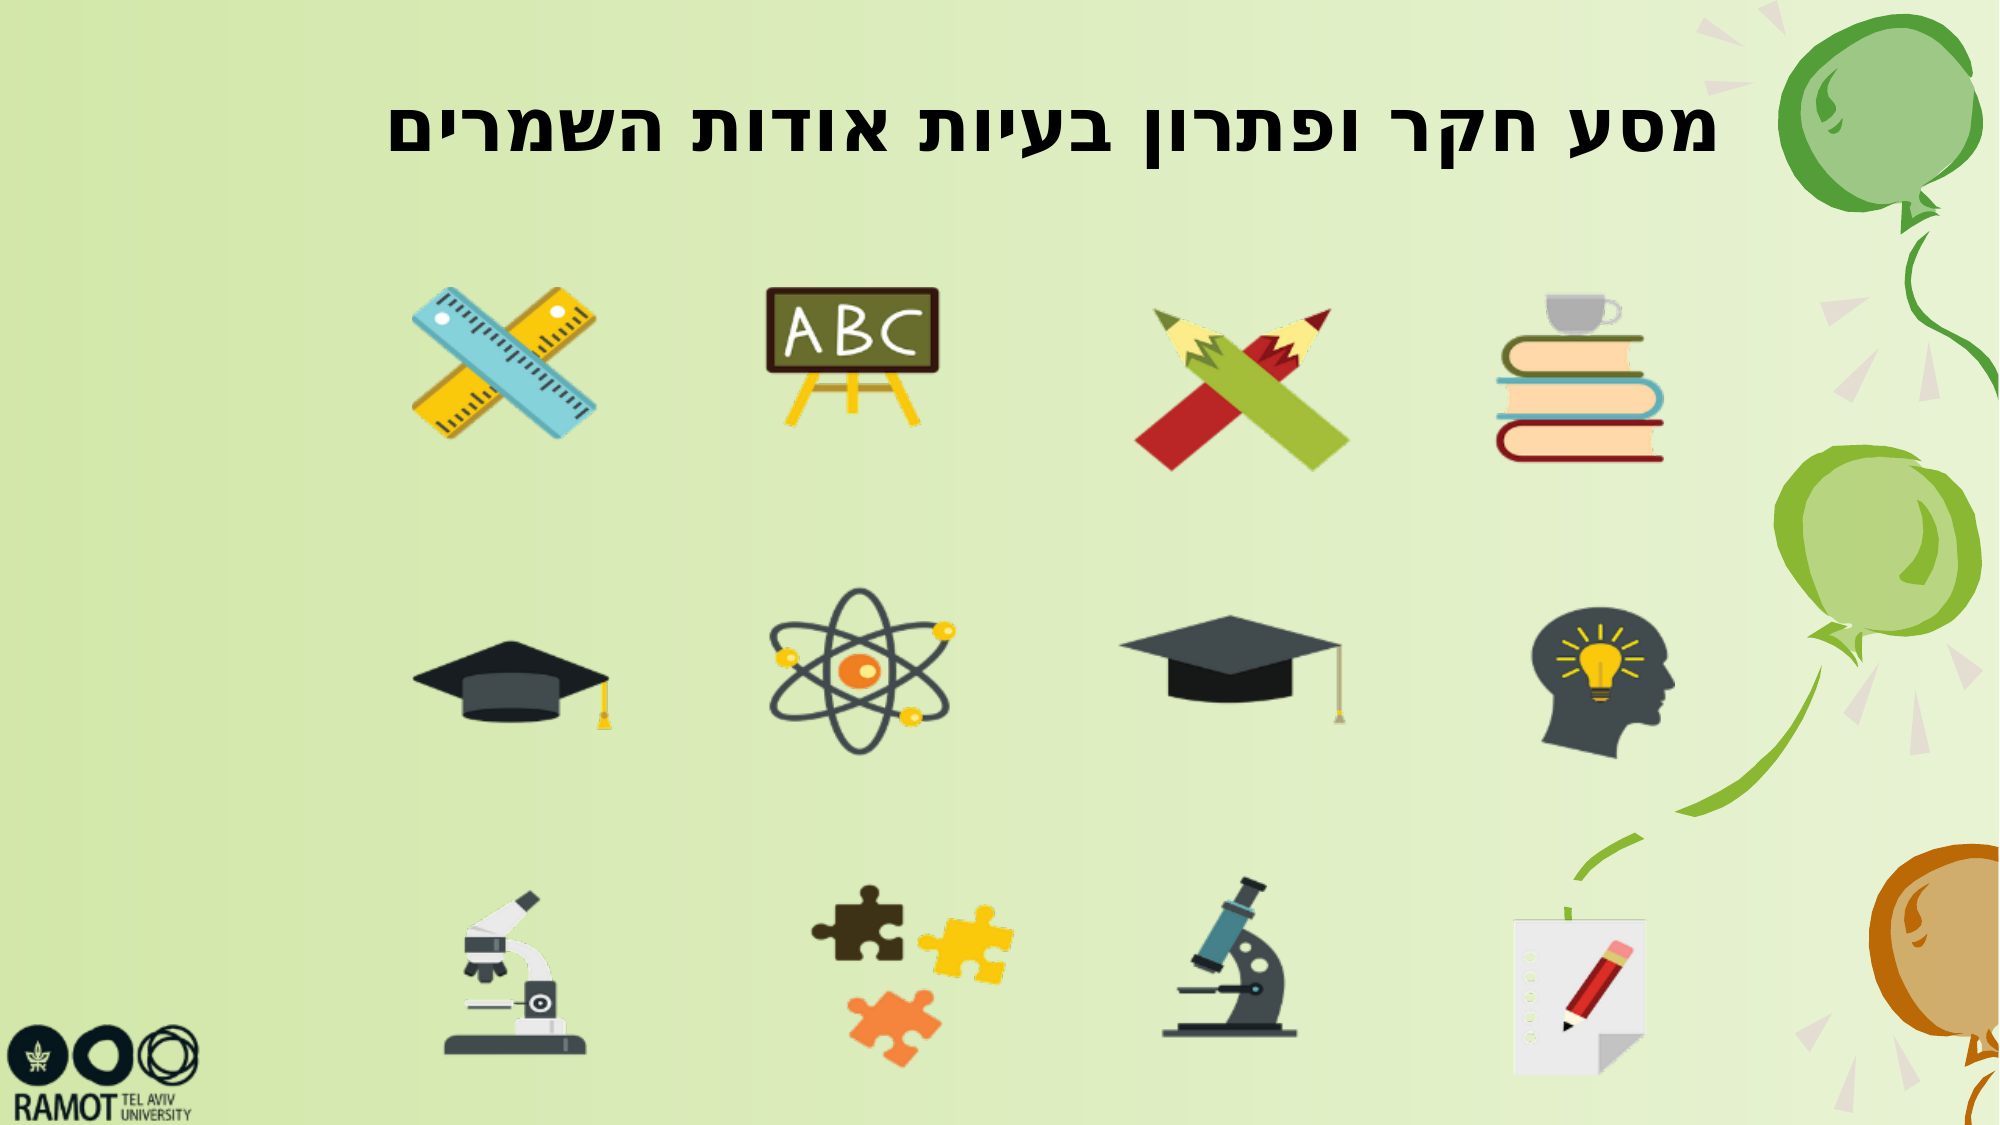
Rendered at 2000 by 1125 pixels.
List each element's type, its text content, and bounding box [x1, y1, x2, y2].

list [412, 287, 1675, 1075]
picture [0, 1012, 209, 1125]
title מסע חקר ופתרון בעיות אודות השמרים [133, 0, 1739, 175]
